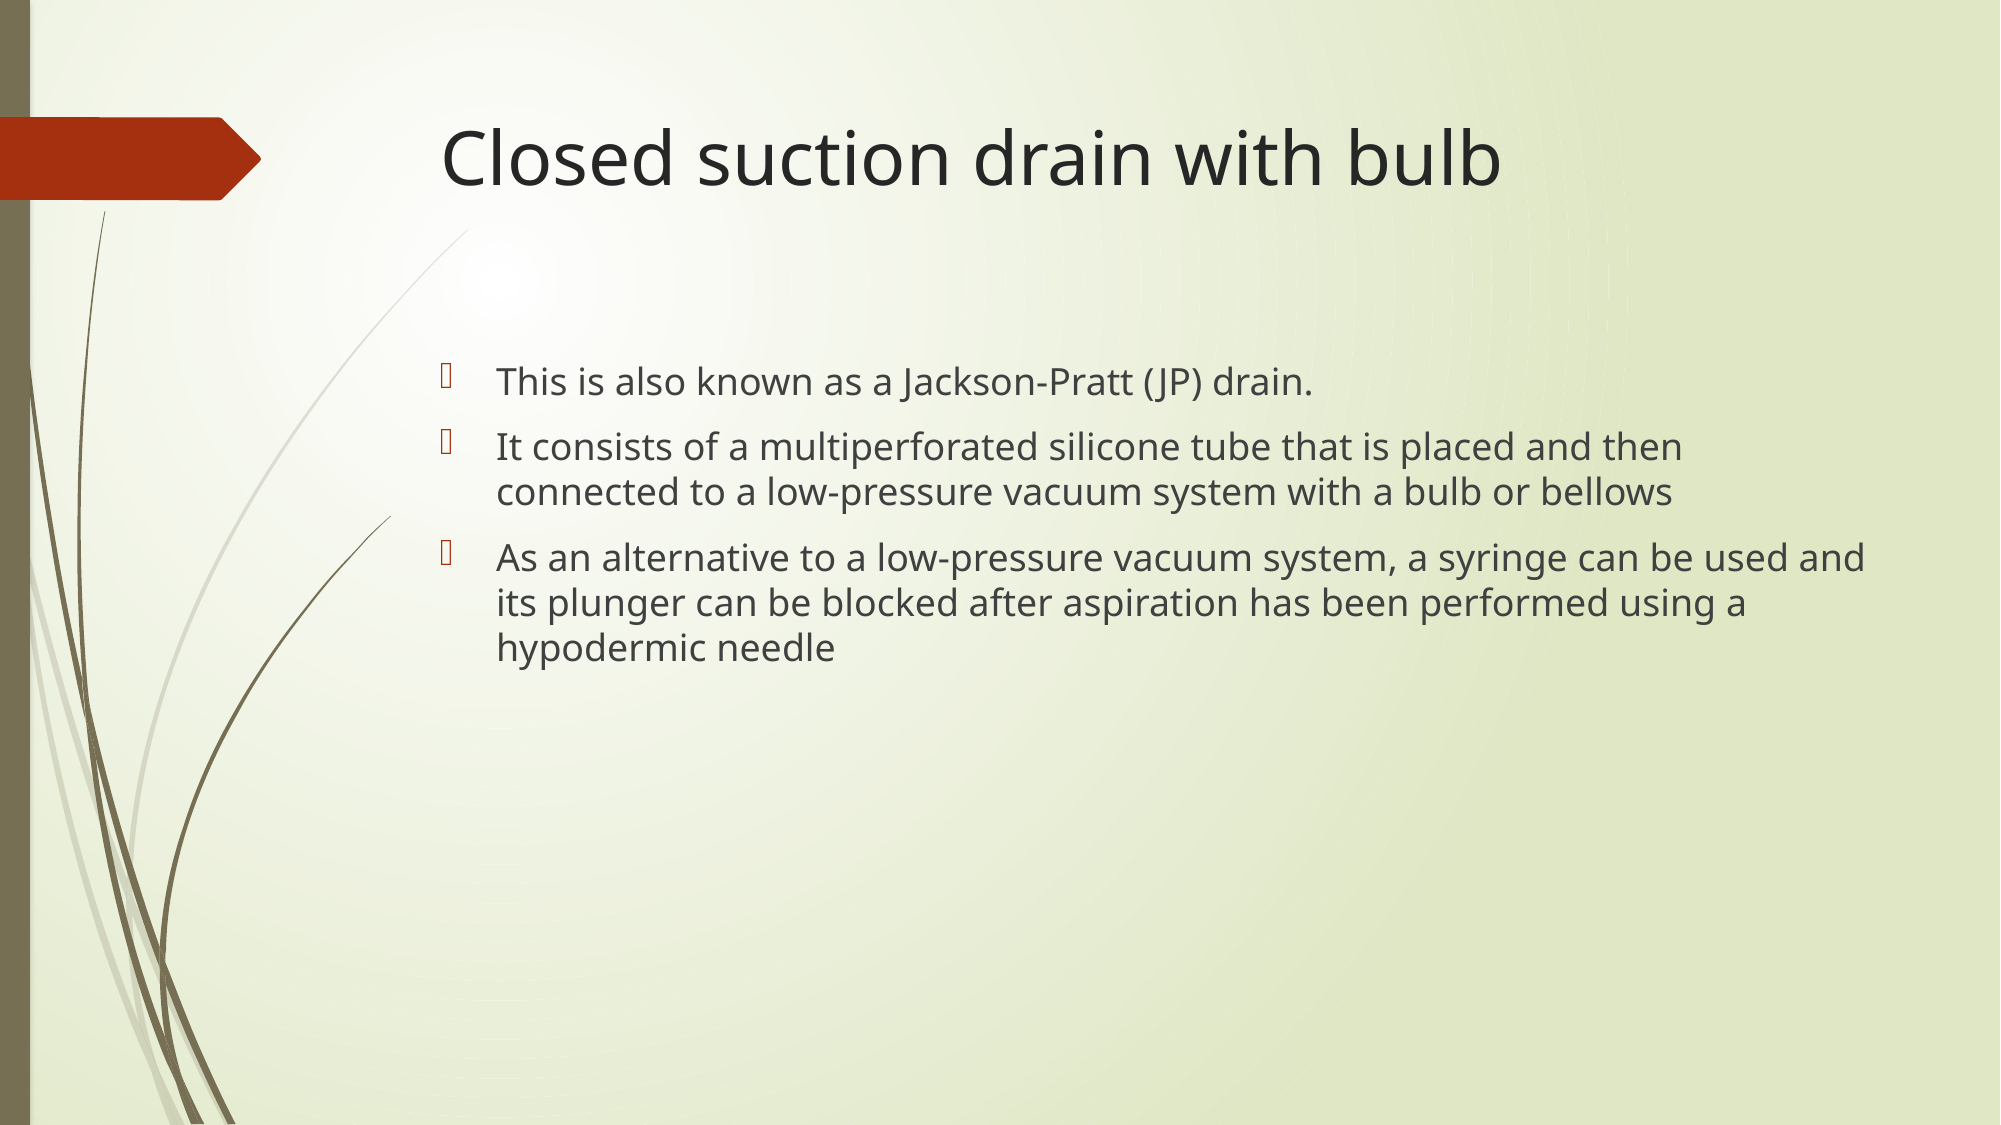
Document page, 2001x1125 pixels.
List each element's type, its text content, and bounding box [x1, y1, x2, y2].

title Closed suction drain with bulb [425, 102, 1888, 313]
list This is also known as a Jackson-Pratt (JP) drain. It consists of a multiperforated silicone tube that is placed and then connected to a low-pressure vacuum system with a bulb or bellows As an alternative to a low-pressure vacuum system, a syringe can be used and its plunger can be blocked after aspiration has been performed using a hypodermic needle [424, 350, 1888, 970]
